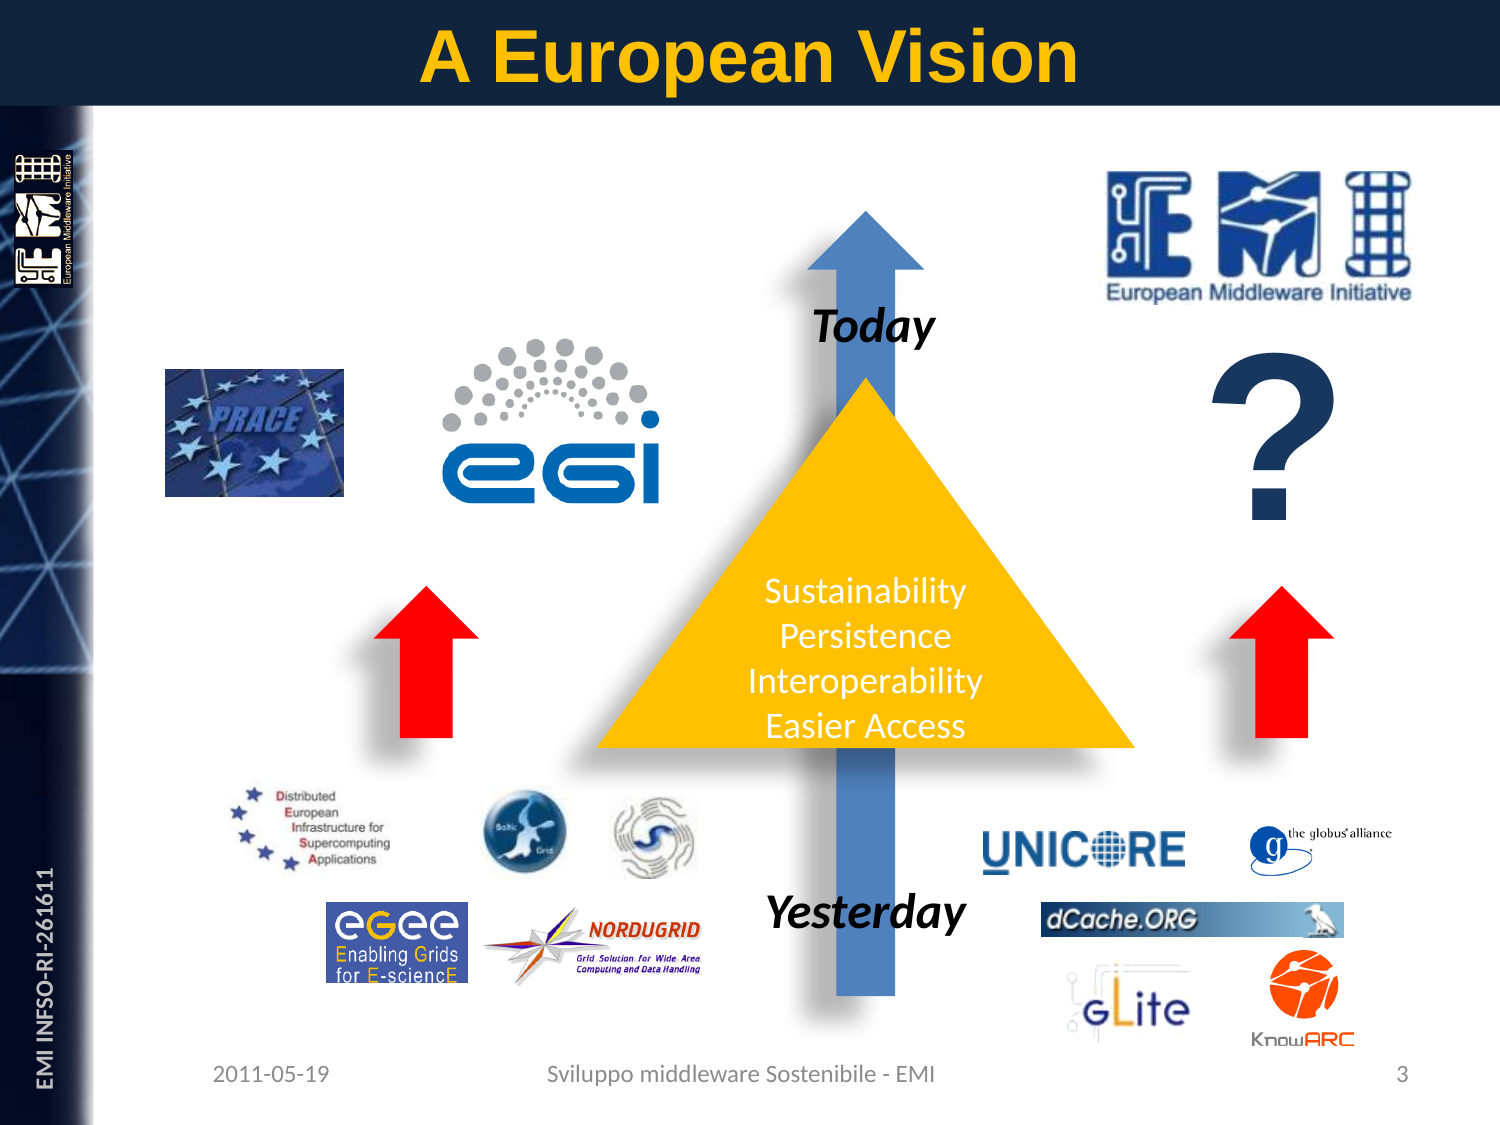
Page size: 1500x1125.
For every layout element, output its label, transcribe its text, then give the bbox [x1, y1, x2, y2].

text_box [1227, 583, 1337, 741]
picture [1252, 948, 1354, 1046]
title A European Vision [0, 0, 1500, 106]
picture [213, 780, 415, 880]
text_box [371, 583, 481, 741]
picture [326, 902, 468, 983]
text_box [834, 360, 898, 416]
picture [1240, 808, 1402, 881]
picture [478, 902, 706, 988]
picture [609, 796, 703, 880]
picture [164, 369, 344, 497]
picture [397, 326, 702, 510]
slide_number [197, 1042, 369, 1103]
slide_number 3 [1354, 1042, 1424, 1103]
footer Sviluppo middleware Sostenibile - EMI [380, 1042, 1103, 1103]
text_box Yesterday [749, 871, 1025, 947]
text_box [834, 789, 898, 871]
picture [1100, 171, 1422, 305]
text_box Today [785, 284, 960, 360]
picture [0, 106, 105, 1125]
picture [478, 784, 574, 880]
text_box [805, 208, 927, 284]
text_box [834, 947, 898, 999]
picture [982, 831, 1185, 875]
text_box Sustainability Persistence Interoperability Easier Access [594, 375, 1138, 751]
picture [1064, 960, 1194, 1047]
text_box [1041, 902, 1345, 938]
text_box ? [1186, 273, 1459, 576]
